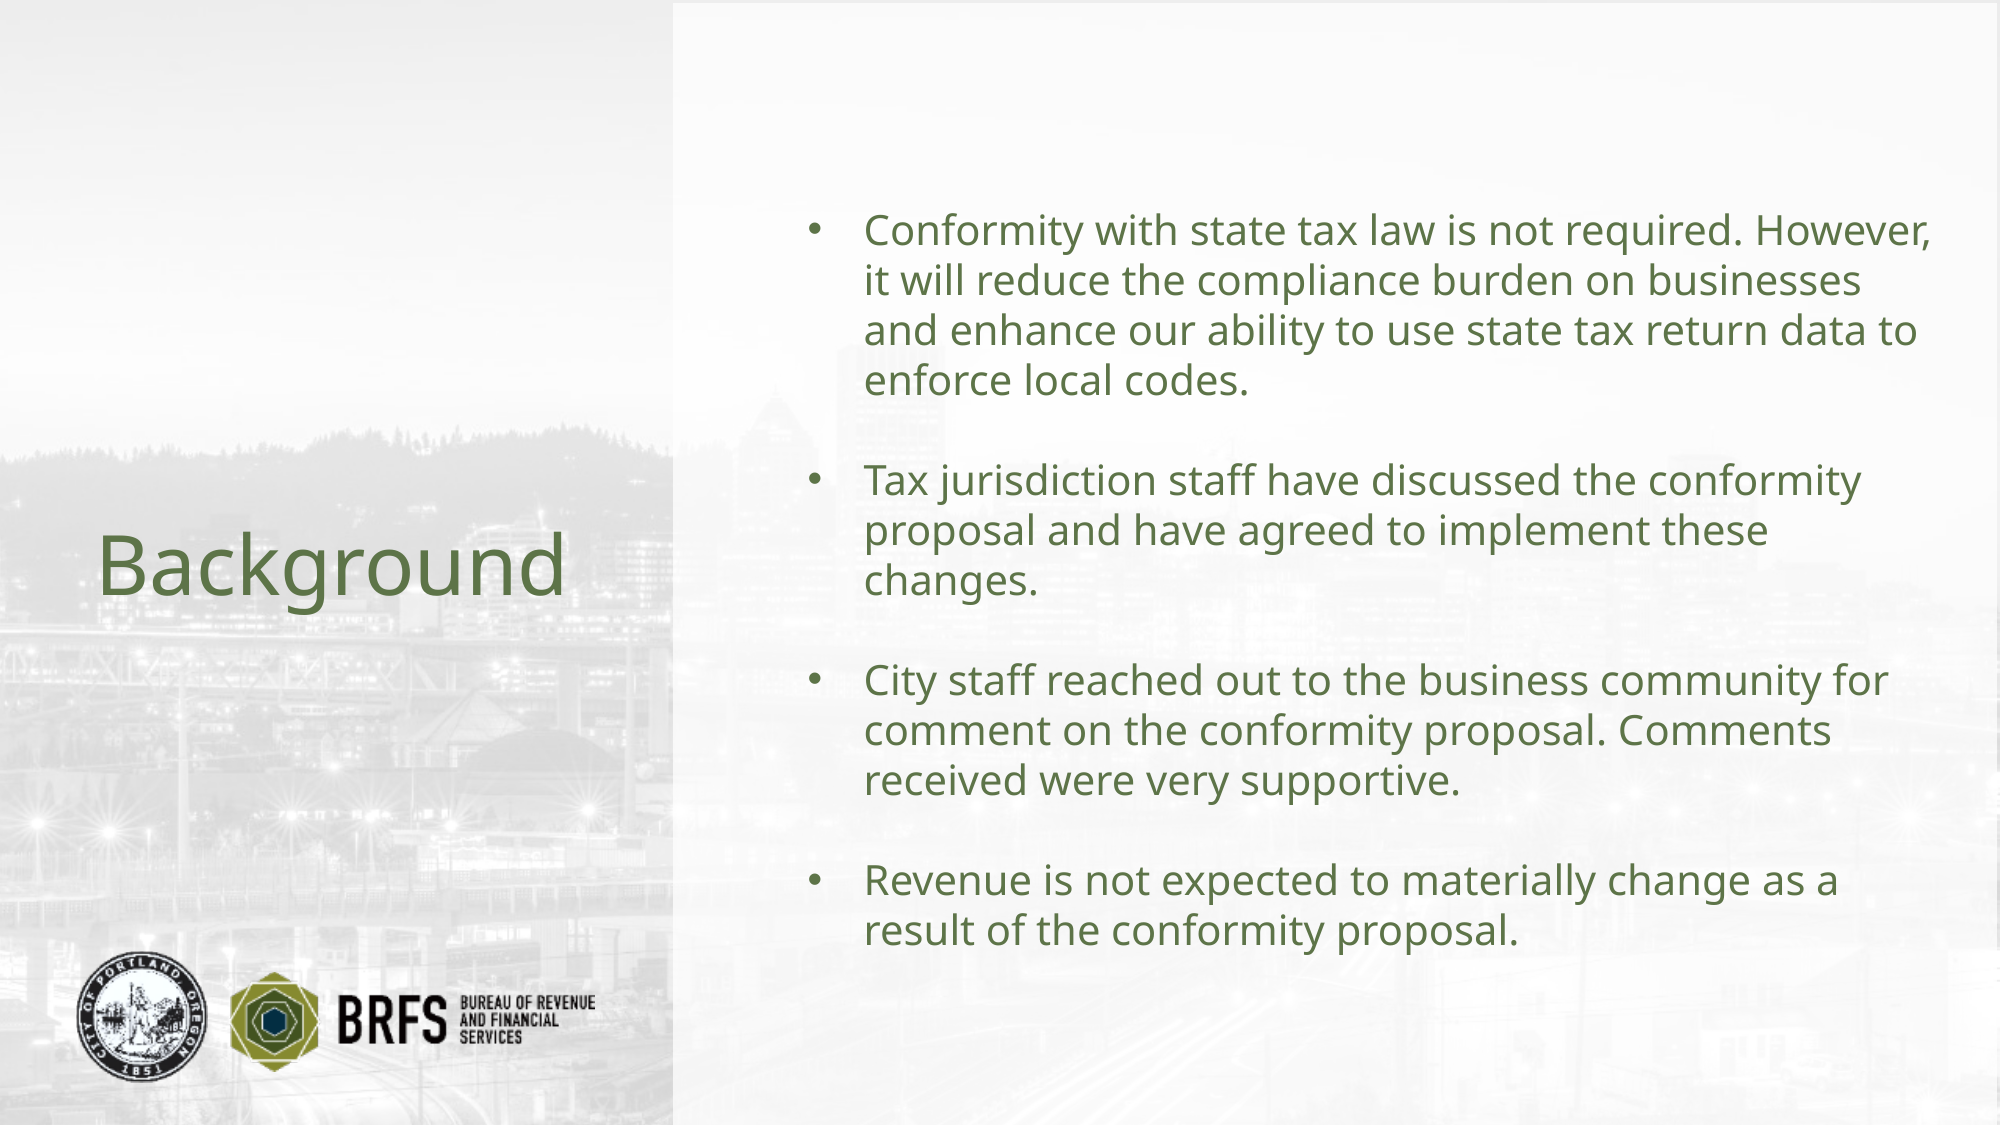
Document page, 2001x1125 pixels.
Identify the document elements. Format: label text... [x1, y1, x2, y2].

text_box [672, 2, 1998, 1125]
picture [76, 951, 208, 1083]
text_box Background [76, 504, 589, 620]
text_box Conformity with state tax law is not required. However, it will reduce the compliance burden on businesses and enhance our ability to use state tax return data to enforce local codes. Tax jurisdiction staff have discussed the conformity proposal and have agreed to implement these changes. City staff reached out to the business community for comment on the conformity proposal. Comments received were very supportive. Revenue is not expected to materially change as a result of the conformity proposal. [792, 195, 1948, 973]
picture [228, 971, 595, 1072]
